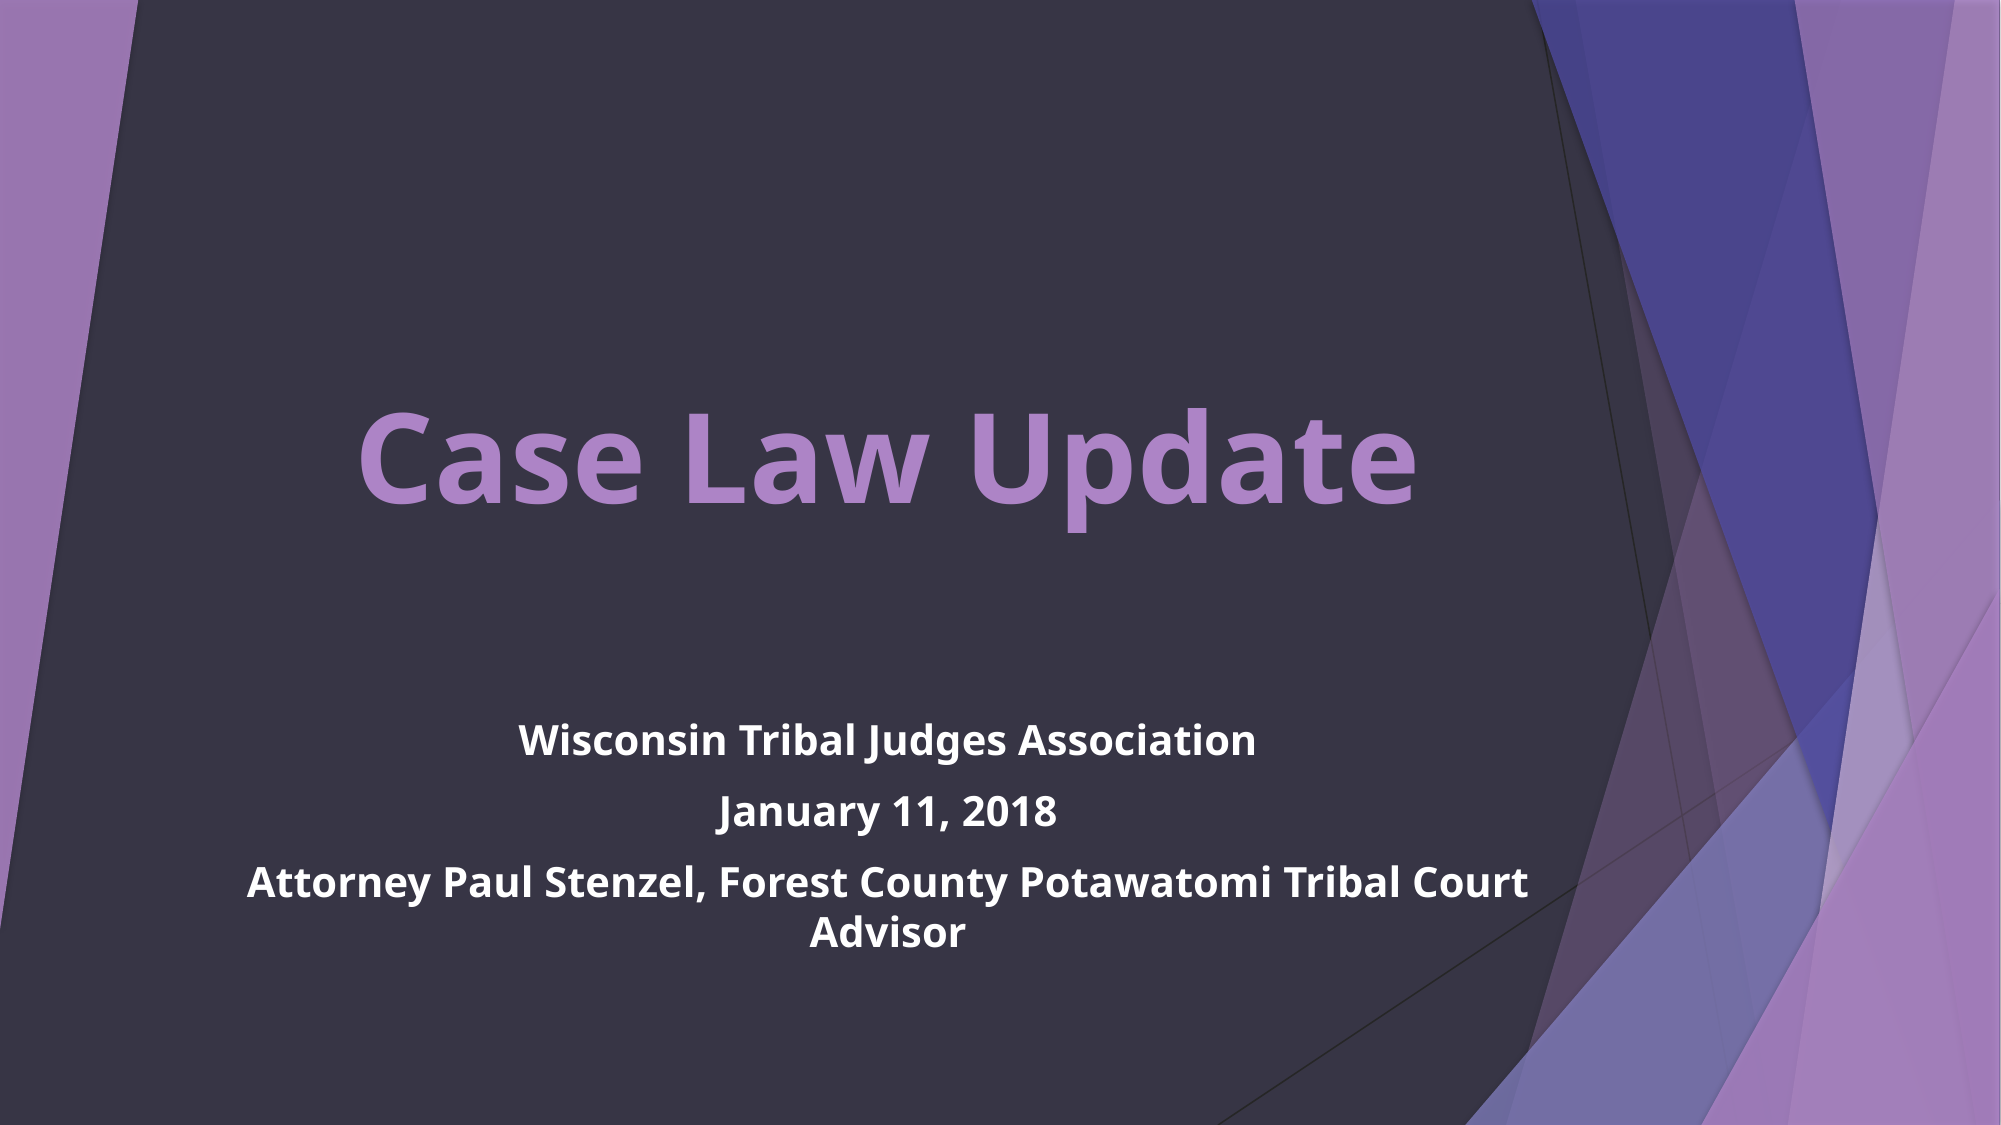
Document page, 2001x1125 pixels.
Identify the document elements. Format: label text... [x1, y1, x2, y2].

title Case Law Update [166, 265, 1611, 536]
subtitle Wisconsin Tribal Judges Association January 11, 2018 Attorney Paul Stenzel, Forest County Potawatomi Tribal Court Advisor [182, 706, 1594, 887]
